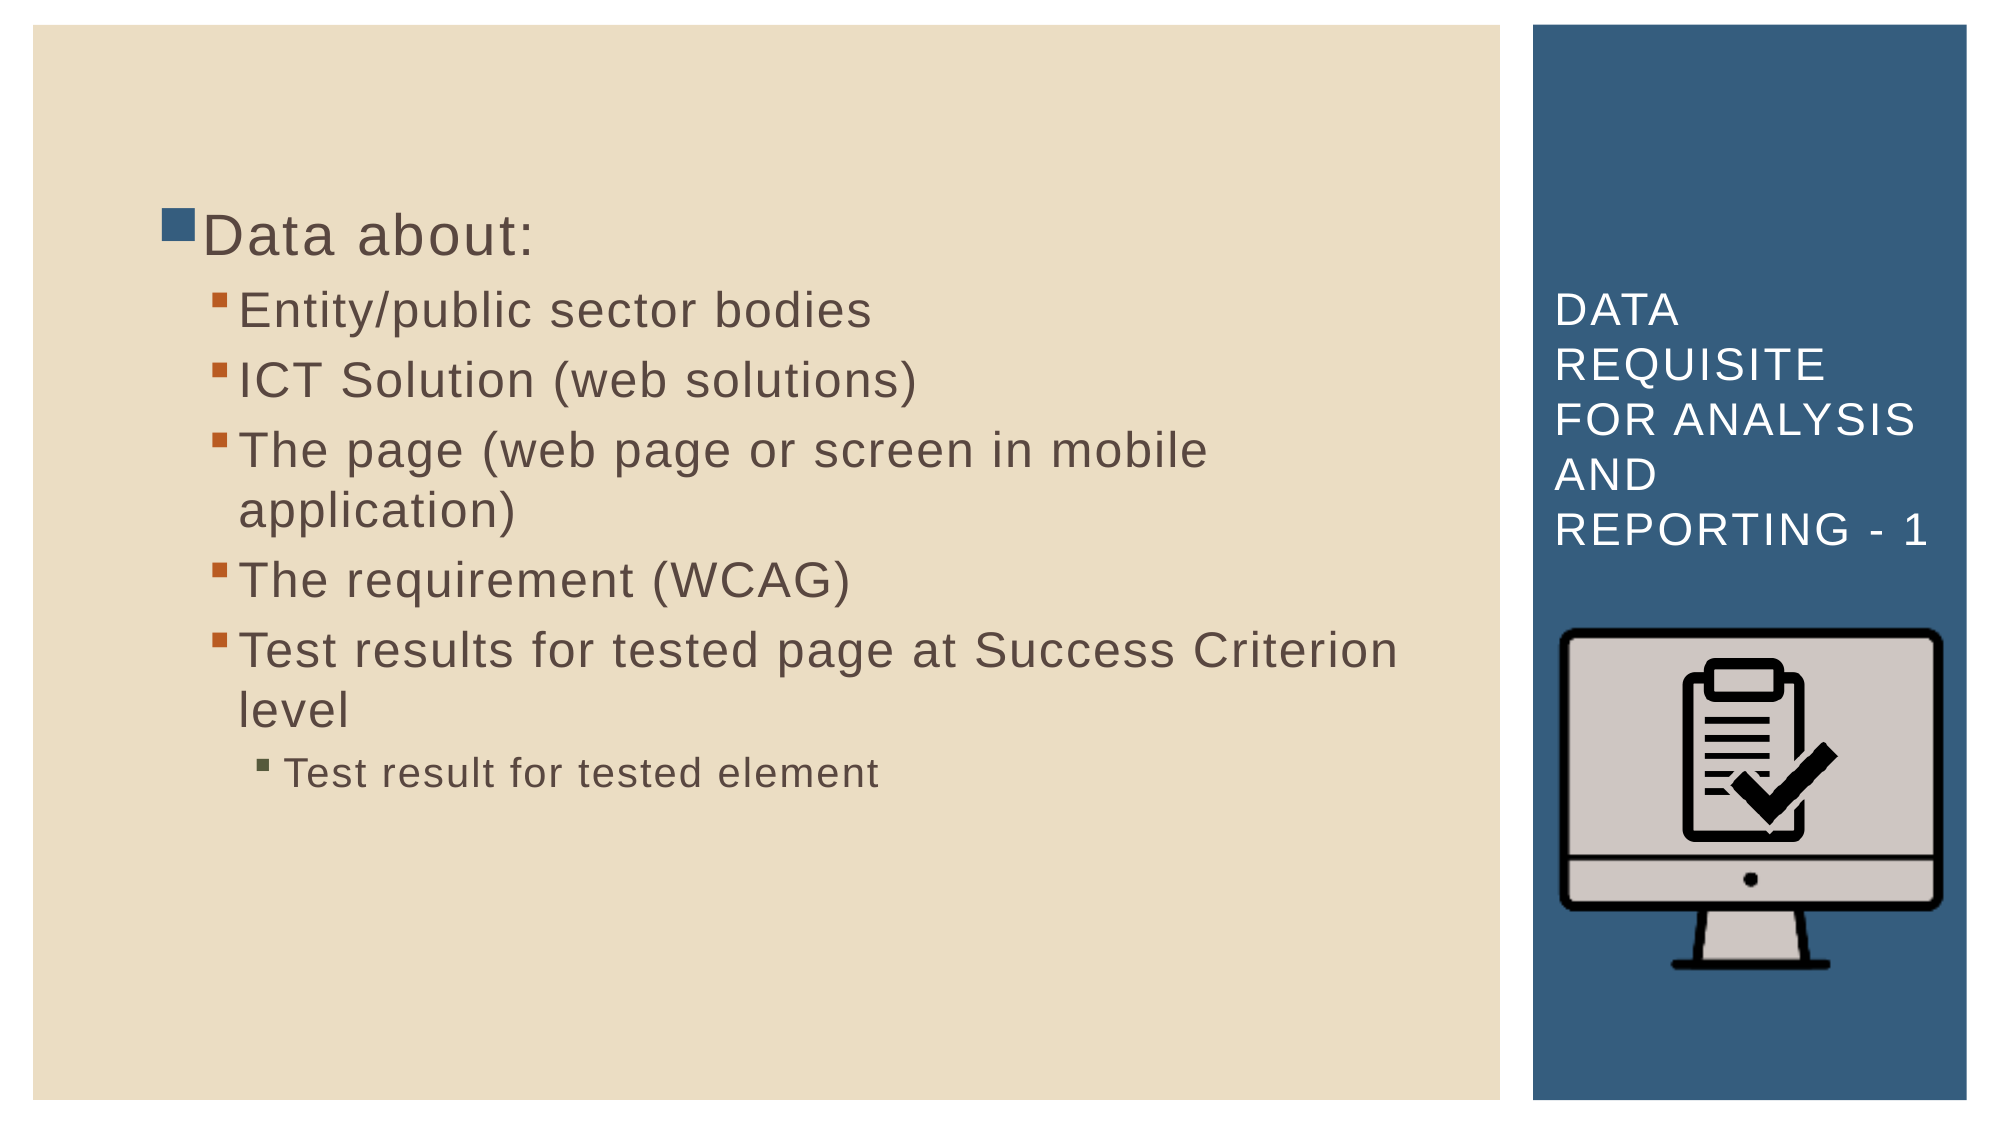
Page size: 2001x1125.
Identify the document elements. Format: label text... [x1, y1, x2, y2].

title Data requisite for analysis and reporting - 1 [1539, 288, 1964, 563]
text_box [1538, 584, 1964, 1011]
list Data about: Entity/public sector bodies ICT Solution (web solutions) The page (web page or screen in mobile application) The requirement (WCAG) Test results for tested page at Success Criterion level Test result for tested element [133, 50, 1417, 1011]
